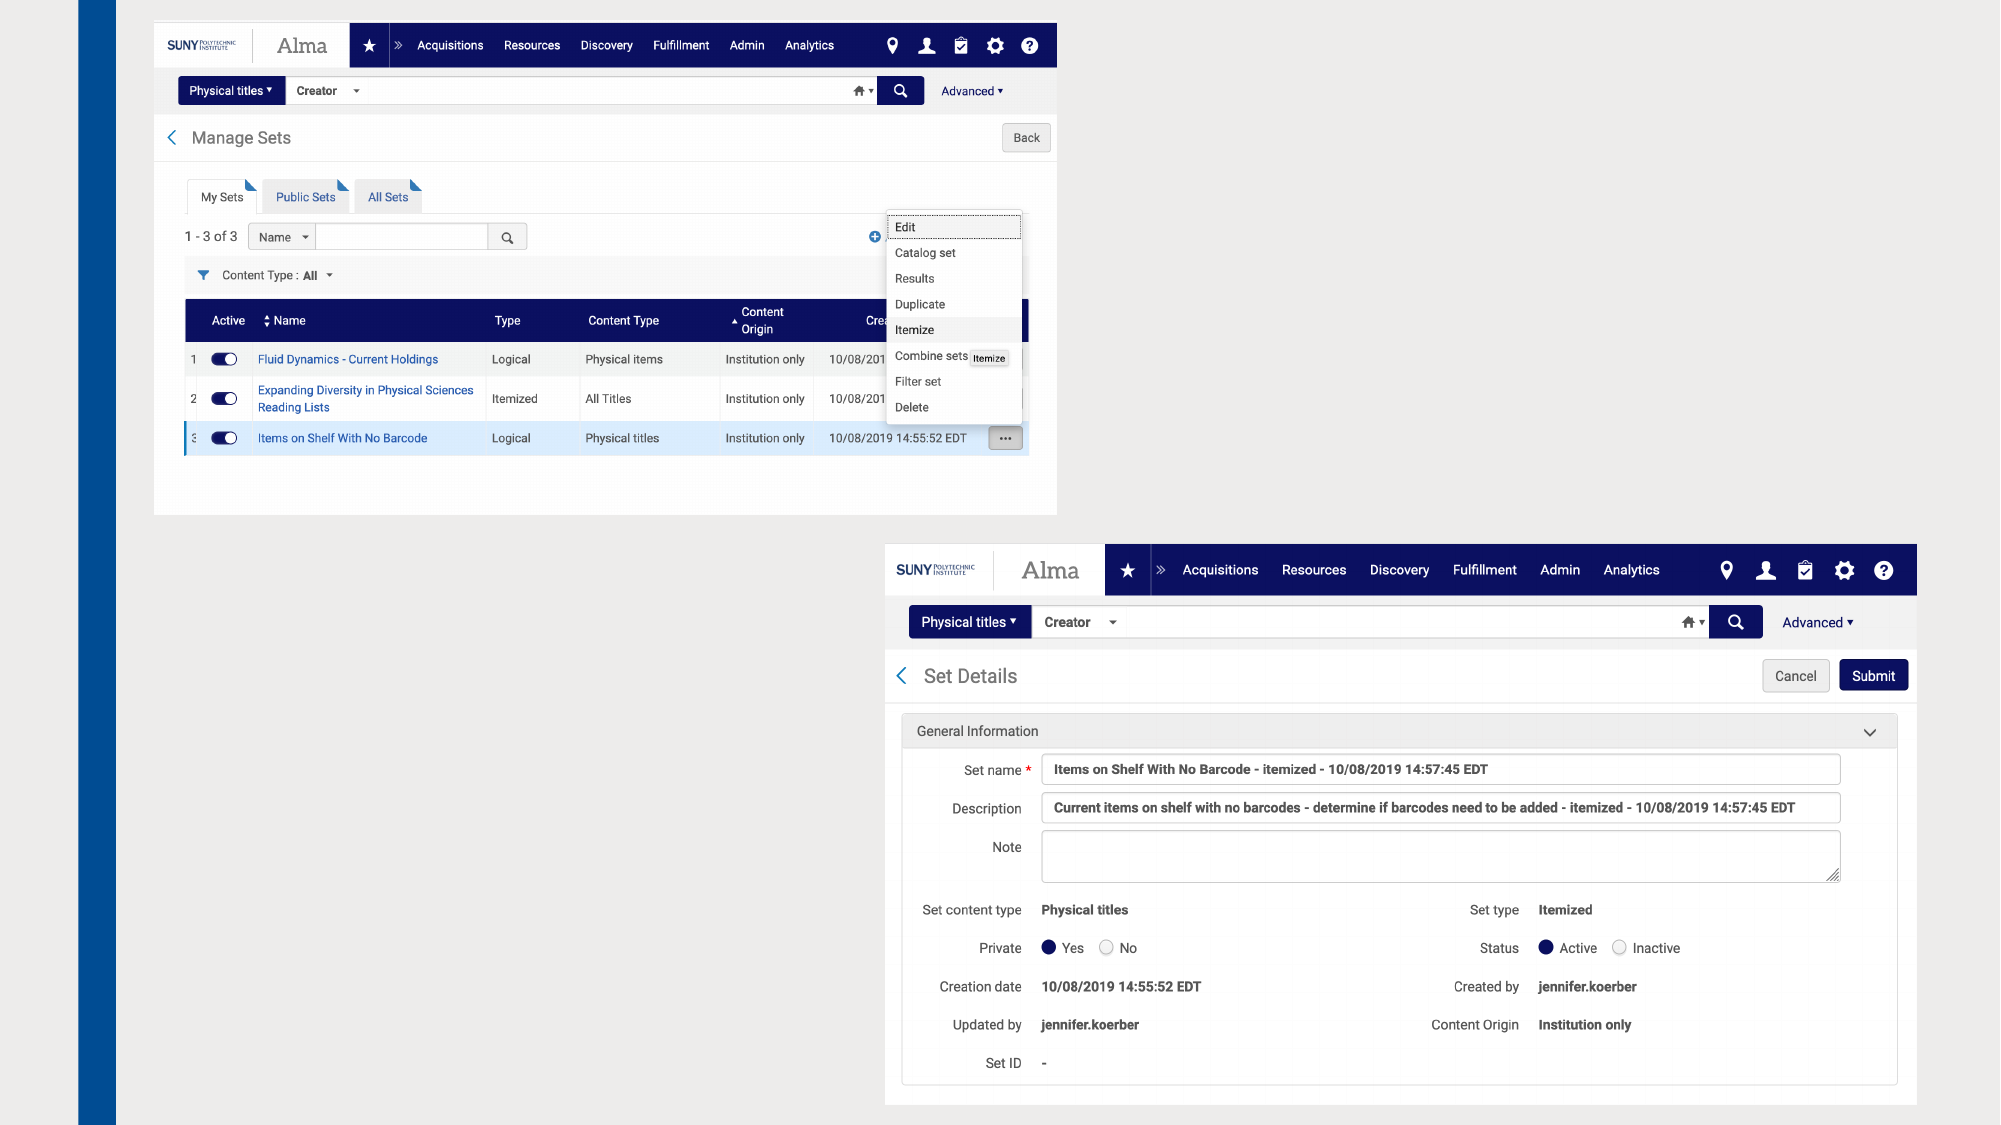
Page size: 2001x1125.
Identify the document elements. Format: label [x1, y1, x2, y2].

picture [154, 20, 1057, 515]
picture [885, 543, 1917, 1105]
